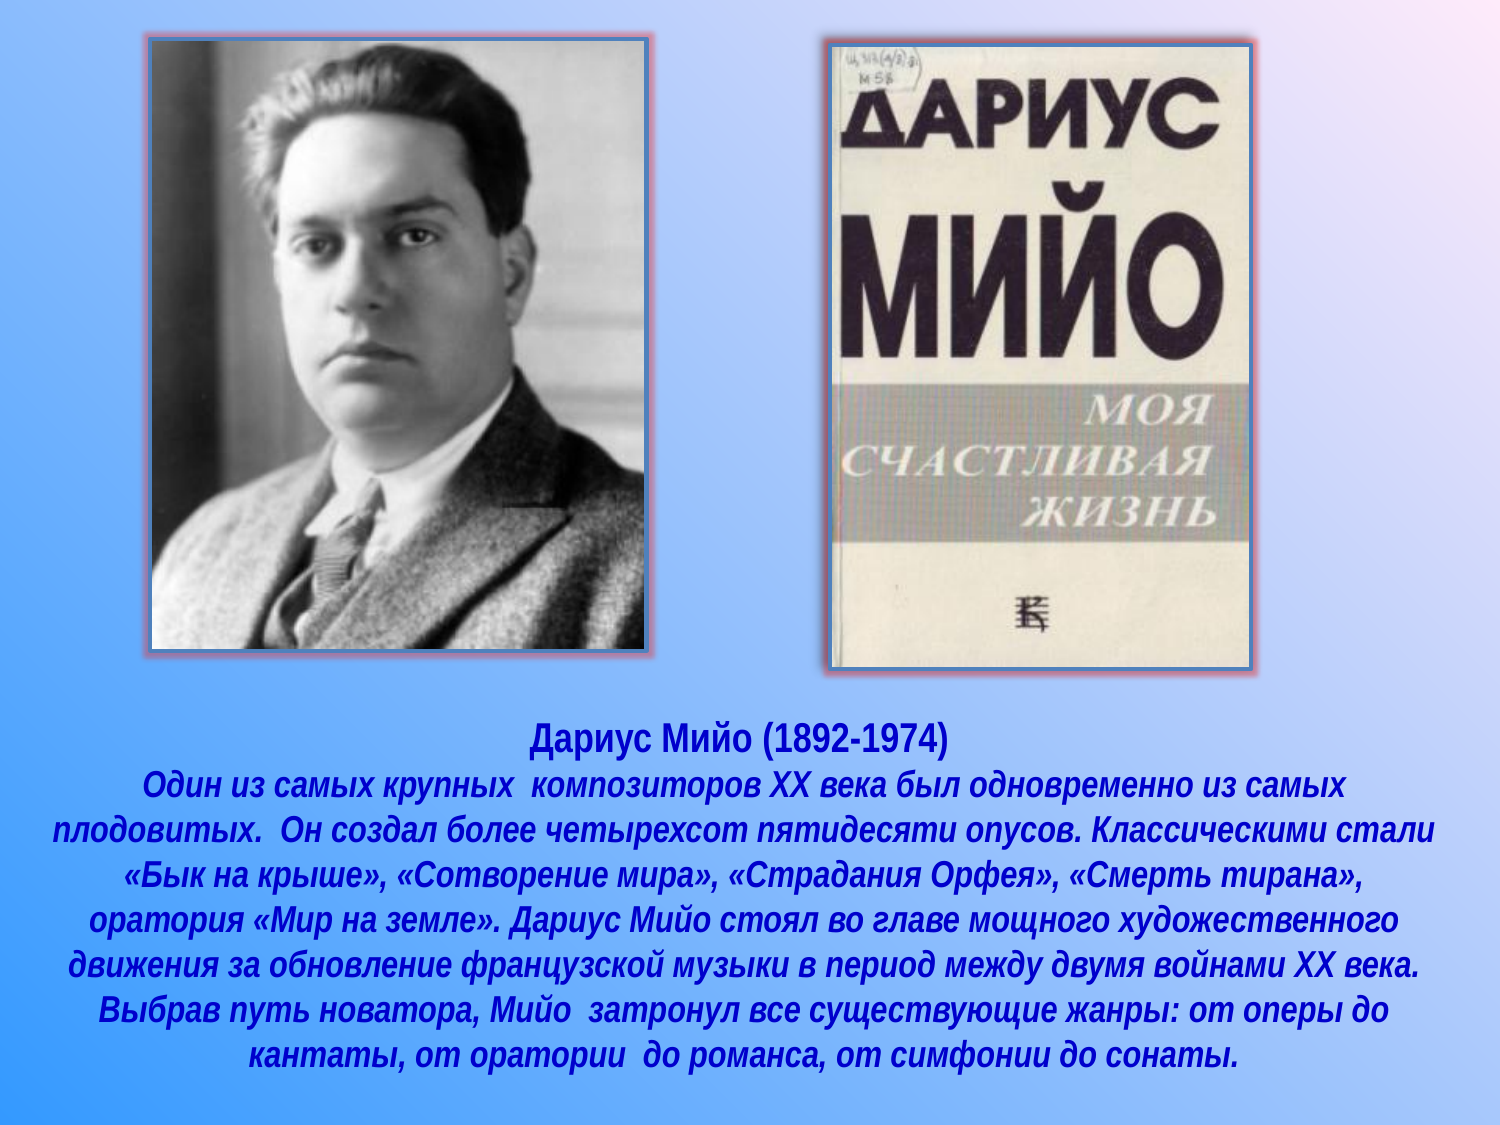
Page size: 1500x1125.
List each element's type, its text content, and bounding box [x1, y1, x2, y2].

text_box Дариус Мийо (1892-1974) Один из самых крупных композиторов ХХ века был одновременно из самых плодовитых. Он создал более четырехсот пятидесяти опусов. Классическими стали «Бык на крыше», «Сотворение мира», «Страдания Орфея», «Смерть тирана», оратория «Мир на земле». Дариус Мийо стоял во главе мощного художественного движения за обновление французской музыки в период между двумя войнами ХХ века. Выбрав путь новатора, Мийо затронул все существующие жанры: от оперы до кантаты, от оратории до романса, от симфонии до сонаты. [35, 703, 1454, 1083]
picture [831, 46, 1250, 668]
picture [152, 40, 645, 649]
